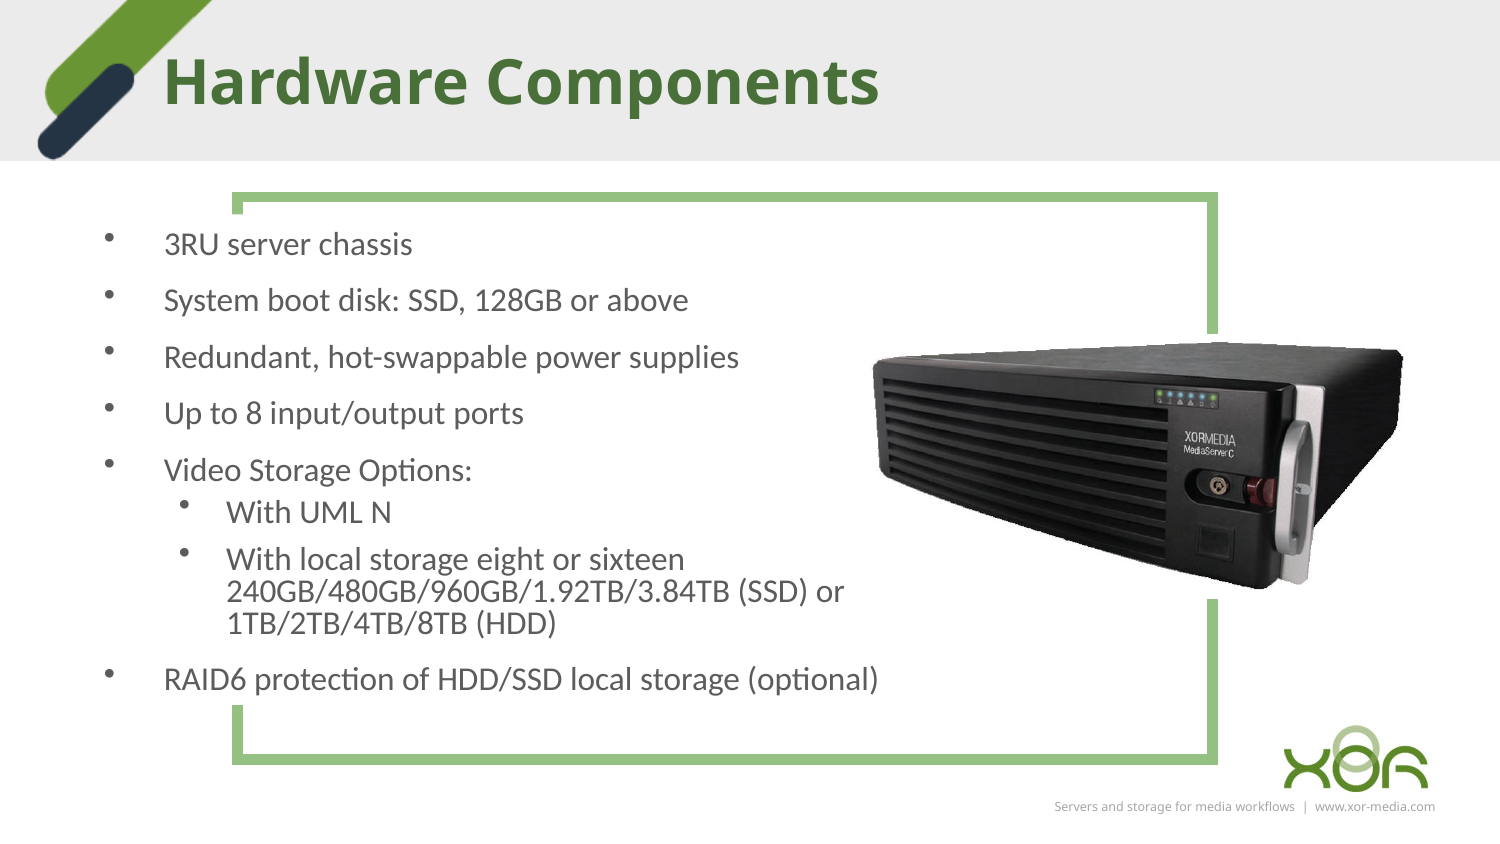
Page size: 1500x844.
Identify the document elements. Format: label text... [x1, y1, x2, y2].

text_box 3RU server chassis System boot disk: SSD, 128GB or above Redundant, hot-swappable power supplies Up to 8 input/output ports Video Storage Options: With UML N With local storage eight or sixteen 240GB/480GB/960GB/1.92TB/3.84TB (SSD) or 1TB/2TB/4TB/8TB (HDD) RAID6 protection of HDD/SSD local storage (optional) [89, 214, 1025, 705]
title Hardware Components [146, 9, 1426, 151]
text_box [237, 607, 1213, 760]
text_box [237, 196, 1213, 332]
picture [0, 0, 1500, 844]
